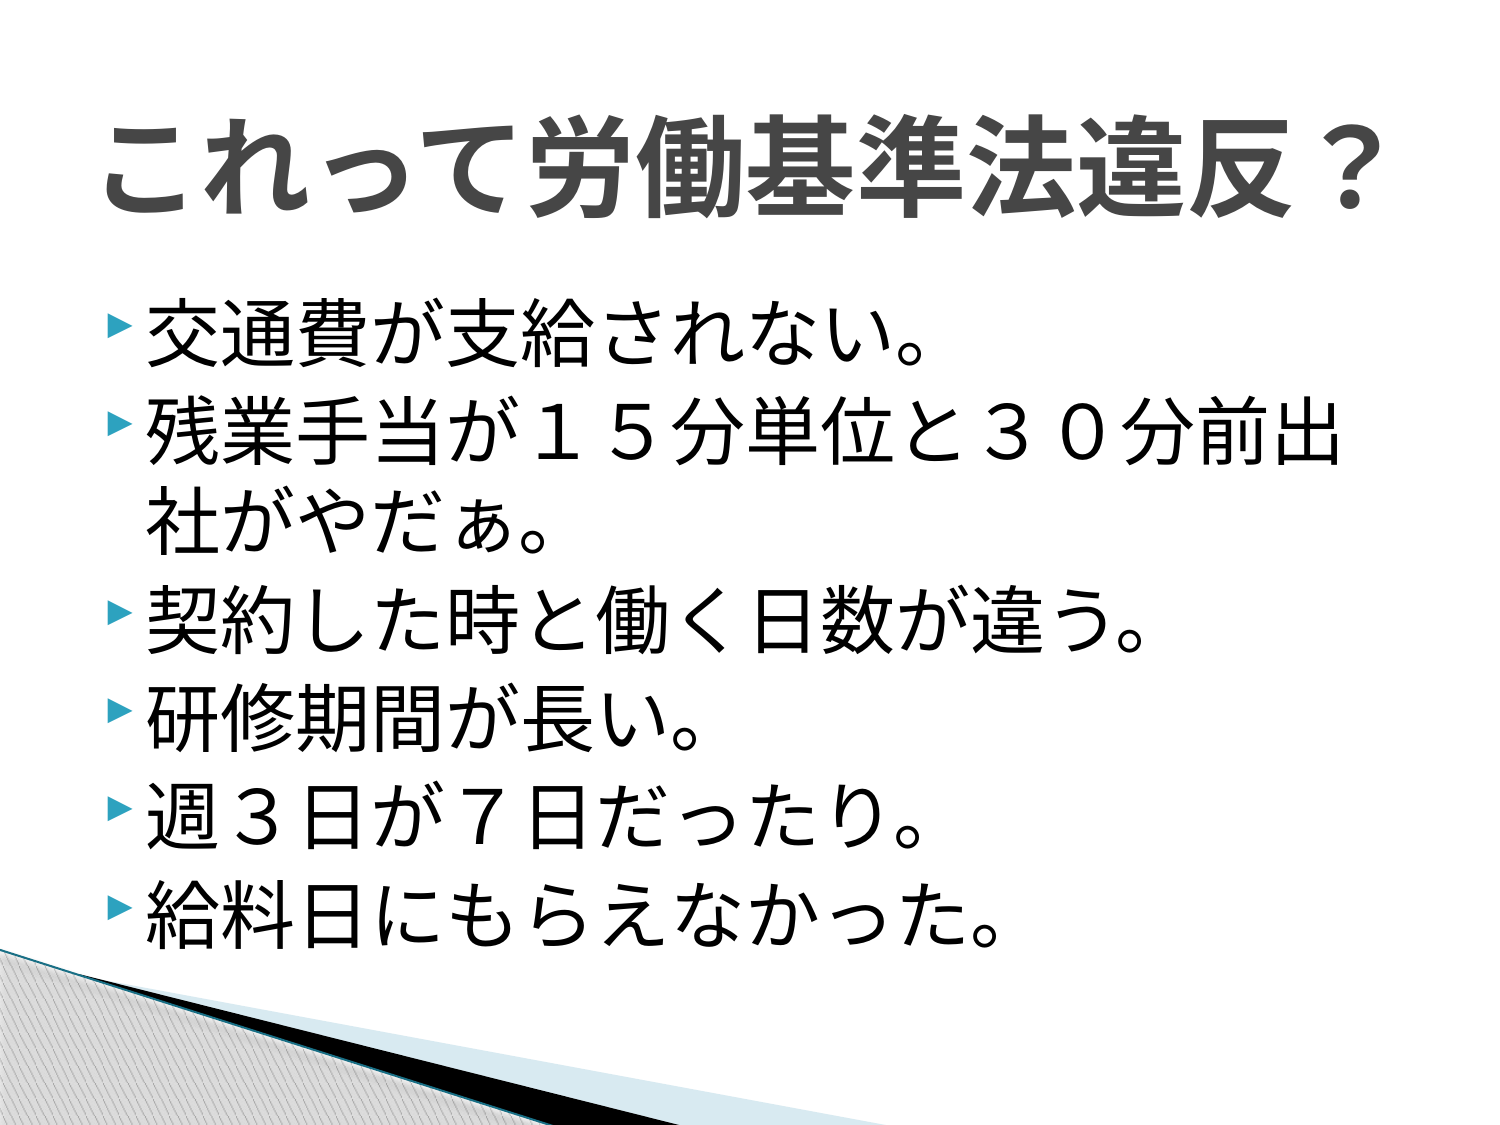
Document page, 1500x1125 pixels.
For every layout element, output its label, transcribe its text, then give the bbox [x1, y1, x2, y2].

list 交通費が支給されない。 残業手当が１５分単位と３０分前出社がやだぁ。 契約した時と働く日数が違う。 研修期間が長い。 週３日が７日だったり。 給料日にもらえなかった。 [70, 278, 1424, 1032]
title これって労働基準法違反？ [74, 74, 1424, 256]
